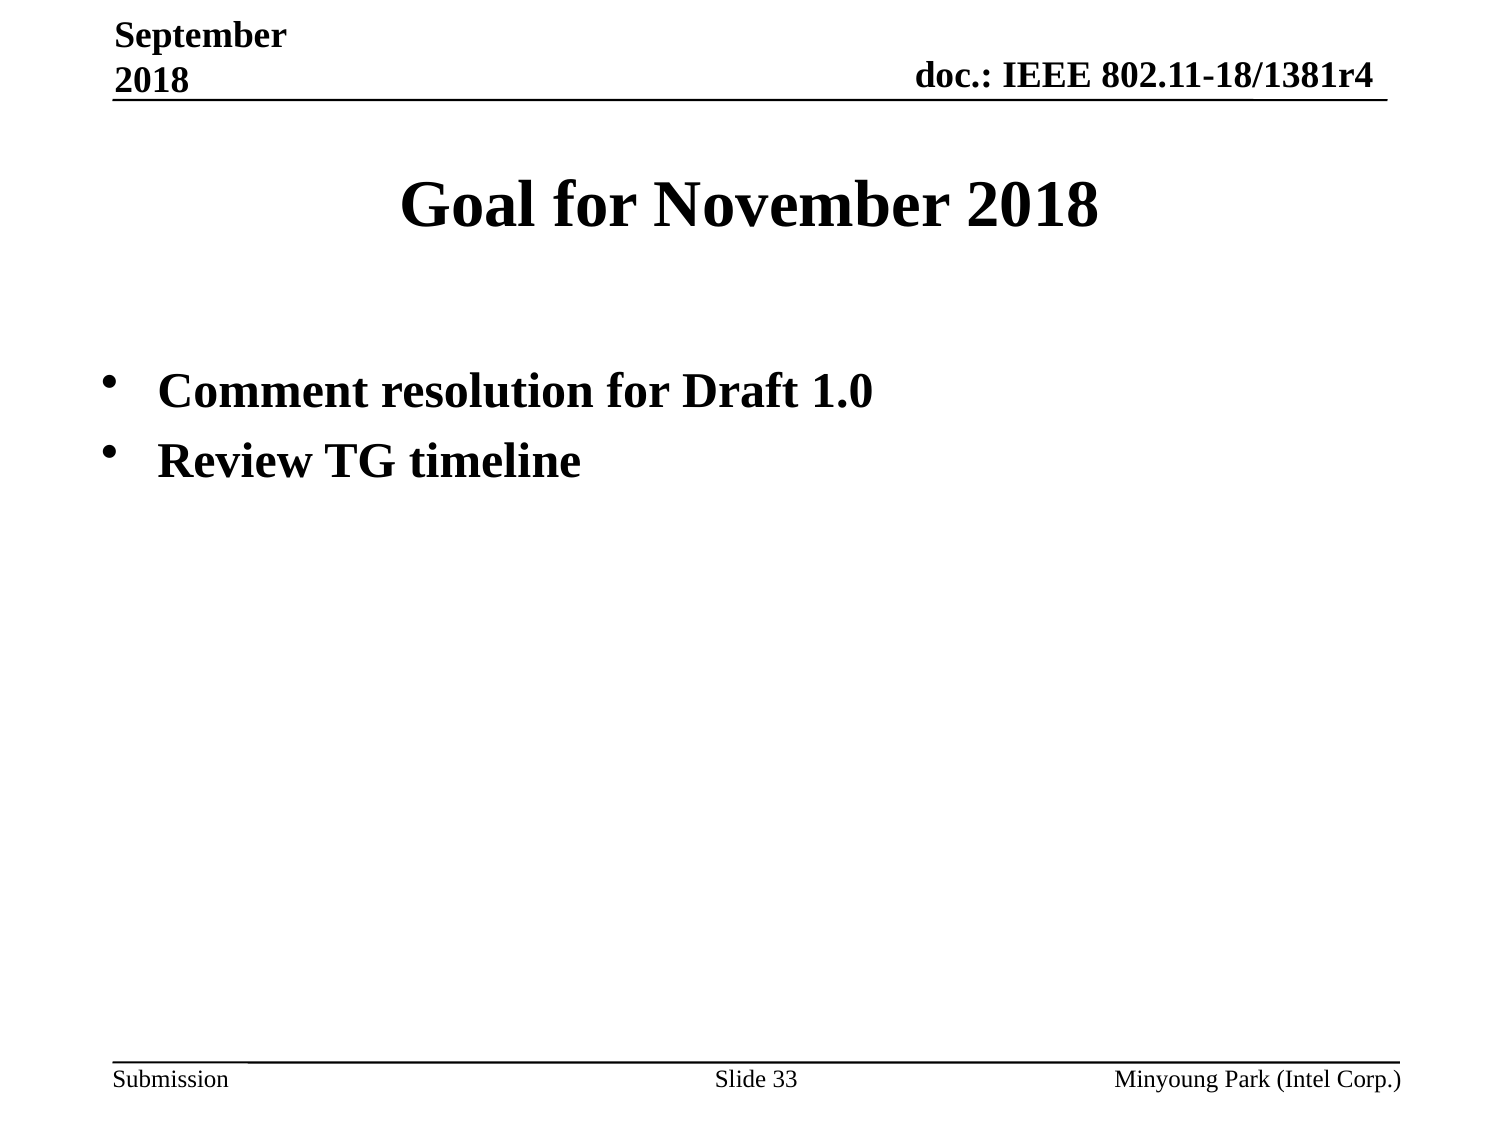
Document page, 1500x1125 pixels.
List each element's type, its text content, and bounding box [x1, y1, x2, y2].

footer Minyoung Park (Intel Corp.) [949, 1061, 1402, 1093]
list Comment resolution for Draft 1.0 Review TG timeline [85, 350, 1425, 1025]
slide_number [114, 54, 335, 101]
slide_number Slide 33 [712, 1061, 800, 1093]
title Goal for November 2018 [112, 112, 1388, 288]
